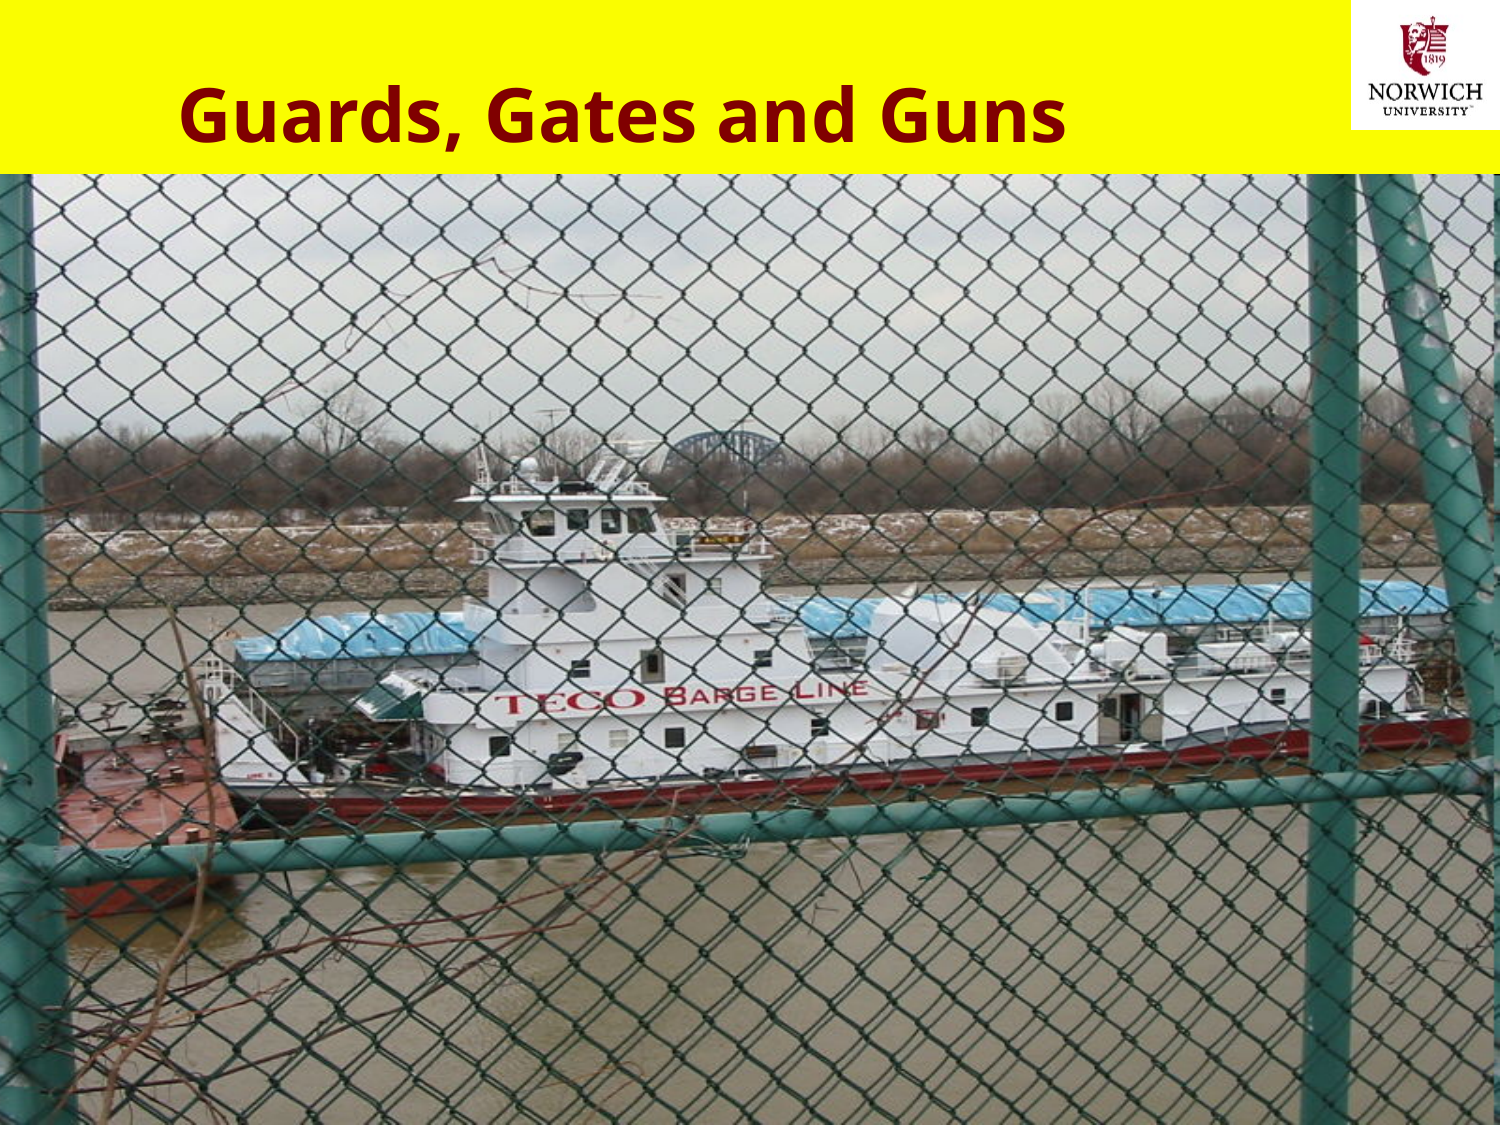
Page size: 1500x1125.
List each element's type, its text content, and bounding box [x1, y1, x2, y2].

picture [0, 174, 1500, 1125]
title Guards, Gates and Guns [161, 24, 1339, 173]
picture [1351, 0, 1500, 130]
